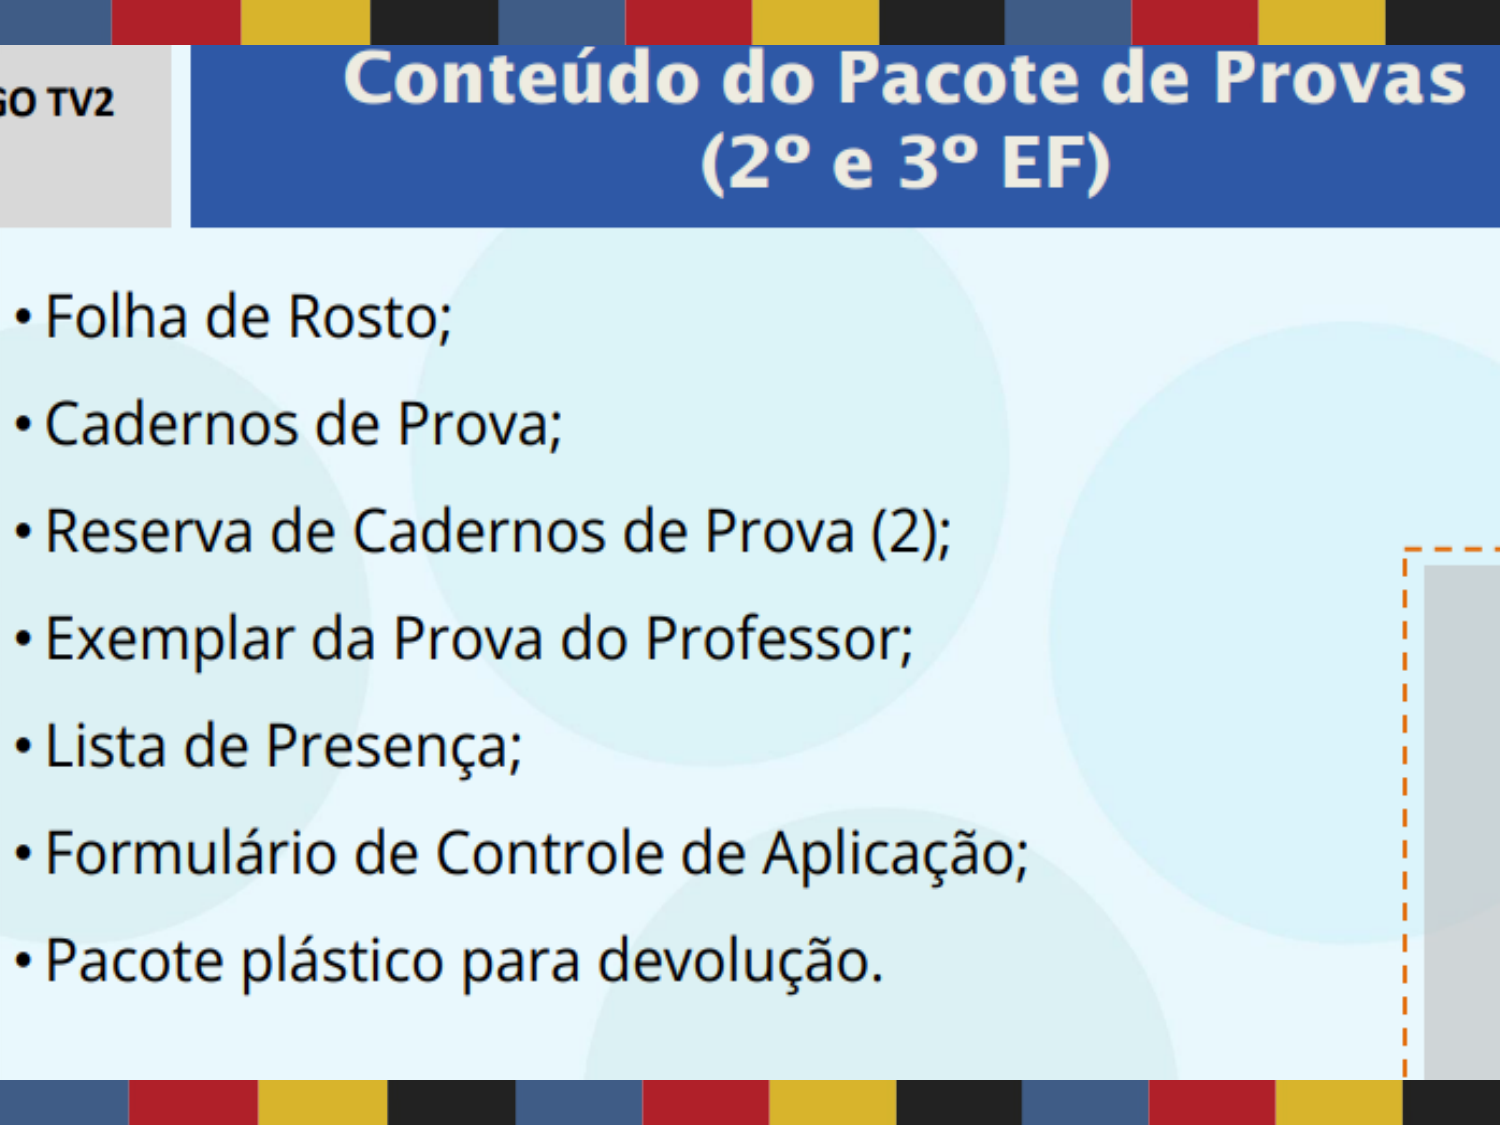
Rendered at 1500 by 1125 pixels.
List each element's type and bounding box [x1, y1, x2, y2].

picture [0, 0, 1500, 44]
list [0, 44, 1500, 1081]
picture [0, 1081, 1500, 1125]
